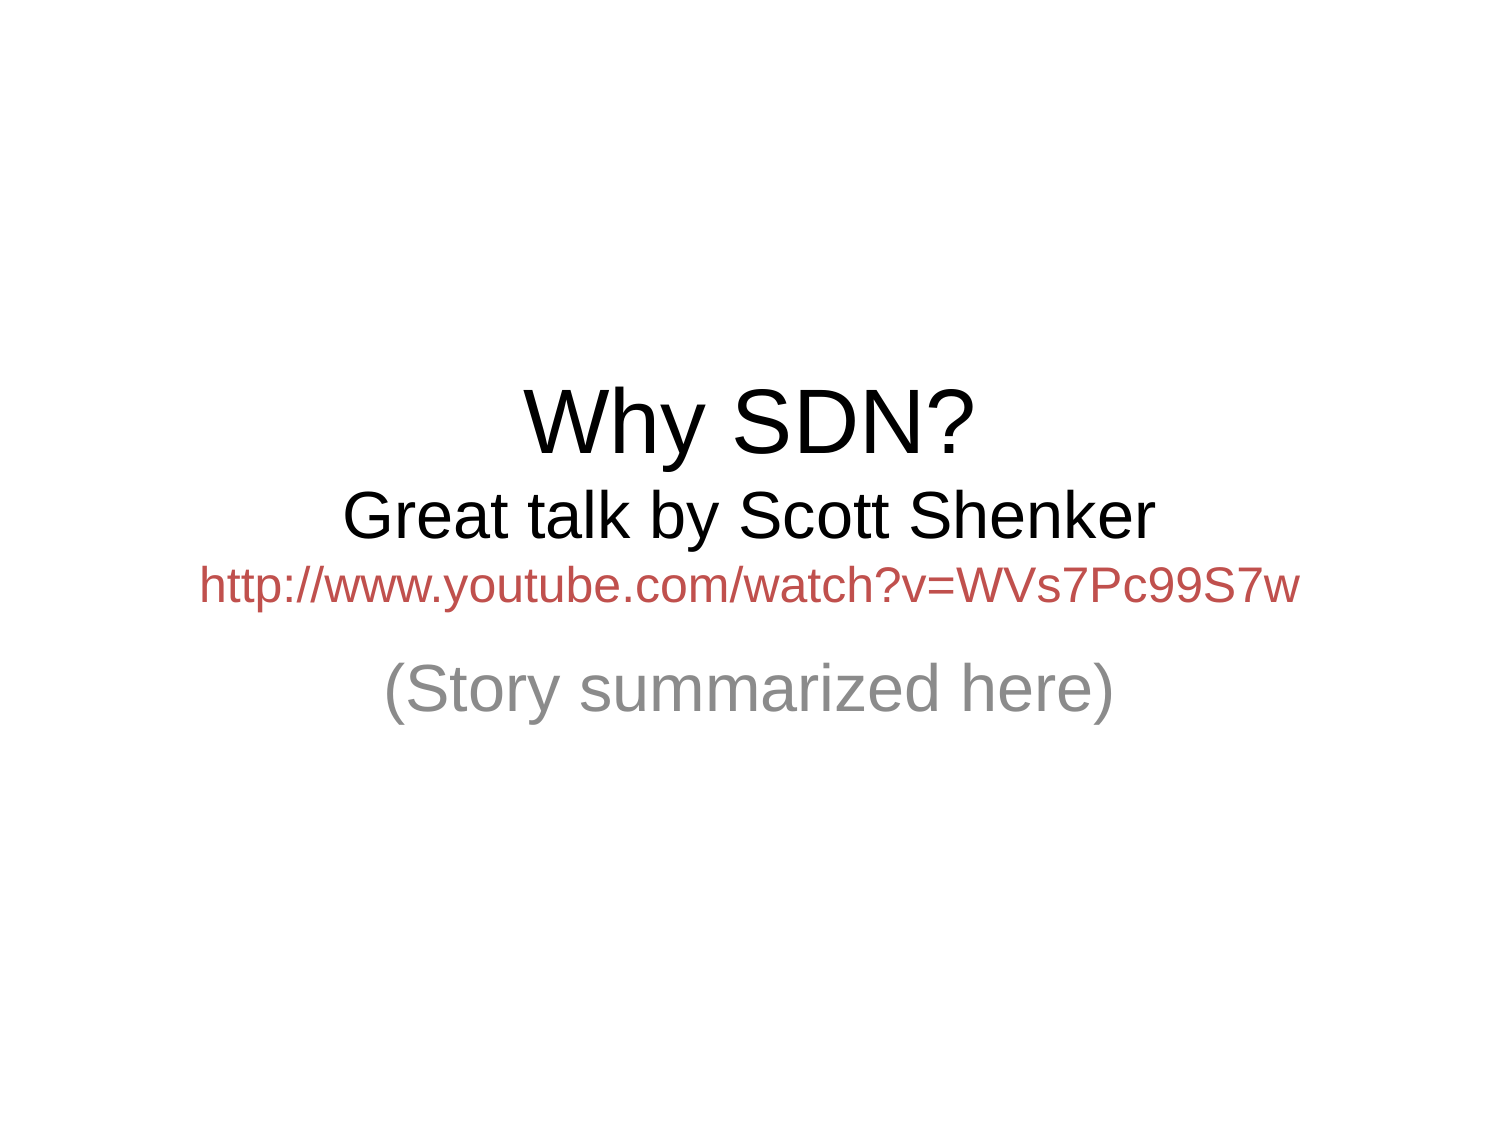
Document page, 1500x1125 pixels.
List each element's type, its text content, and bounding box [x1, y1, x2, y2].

title Why SDN? Great talk by Scott Shenker http://www.youtube.com/watch?v=WVs7Pc99S7w [112, 349, 1388, 625]
subtitle (Story summarized here) [225, 637, 1275, 925]
